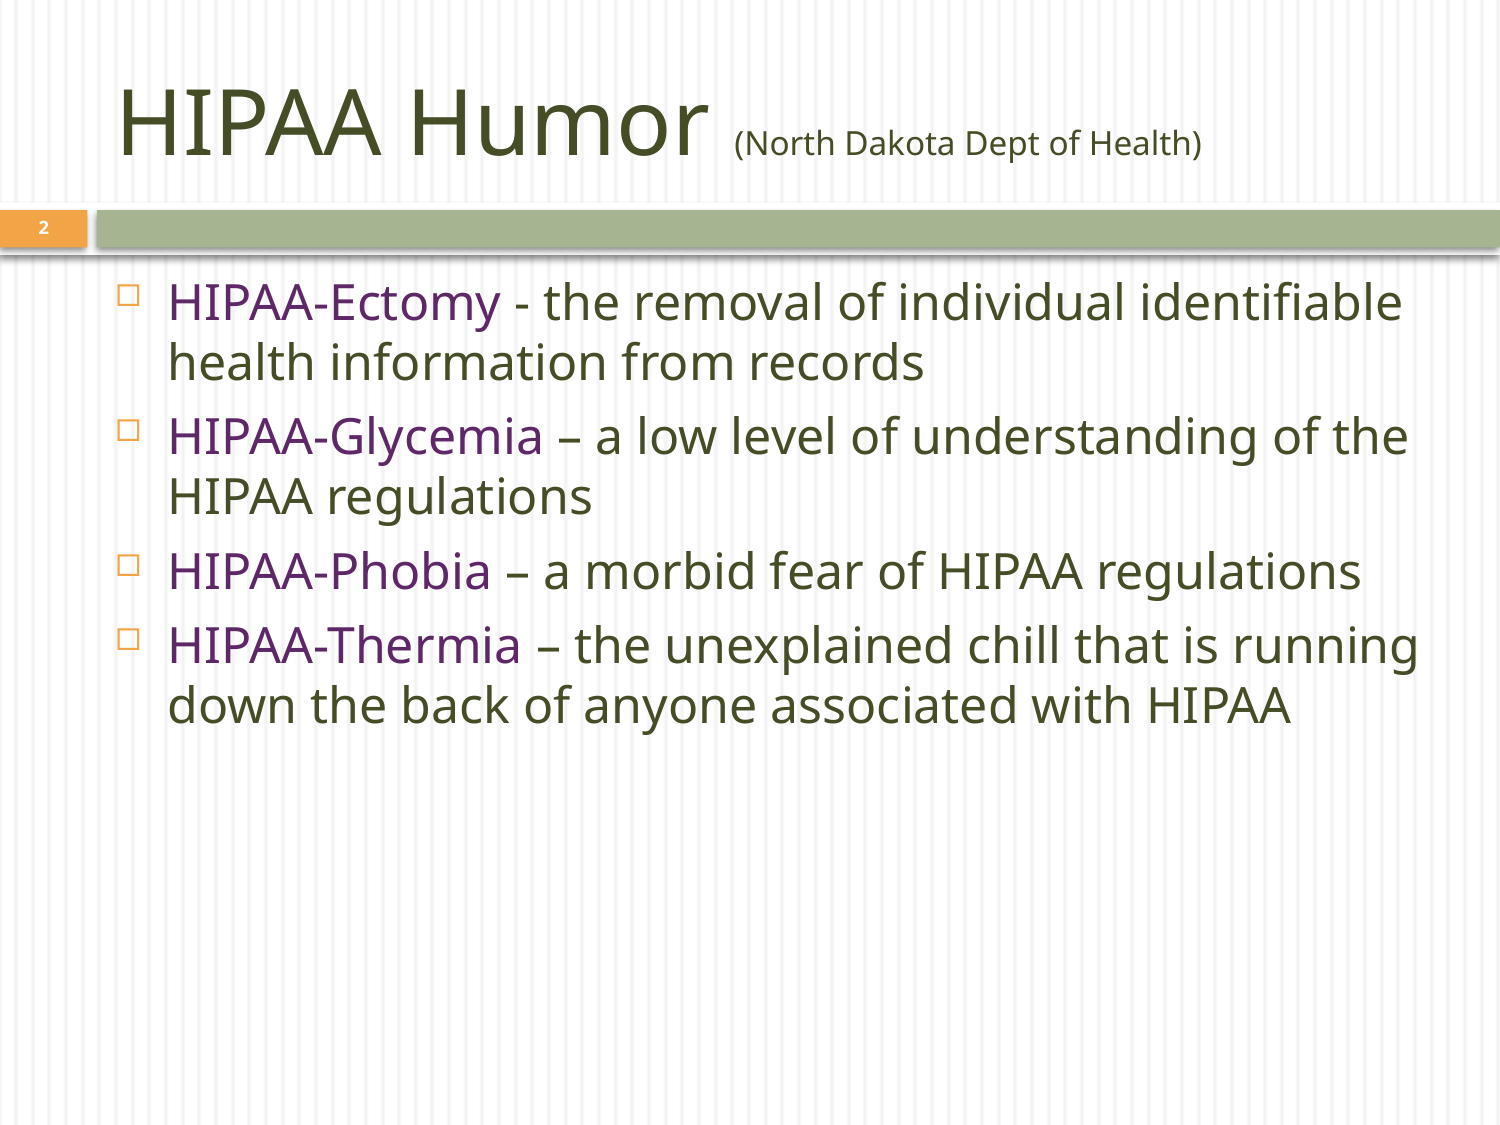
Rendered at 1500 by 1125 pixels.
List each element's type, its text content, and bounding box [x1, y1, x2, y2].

list HIPAA-Ectomy - the removal of individual identifiable health information from records HIPAA-Glycemia – a low level of understanding of the HIPAA regulations HIPAA-Phobia – a morbid fear of HIPAA regulations HIPAA-Thermia – the unexplained chill that is running down the back of anyone associated with HIPAA [100, 262, 1438, 1005]
slide_number 2 [0, 208, 88, 249]
title HIPAA Humor (North Dakota Dept of Health) [100, 37, 1438, 200]
